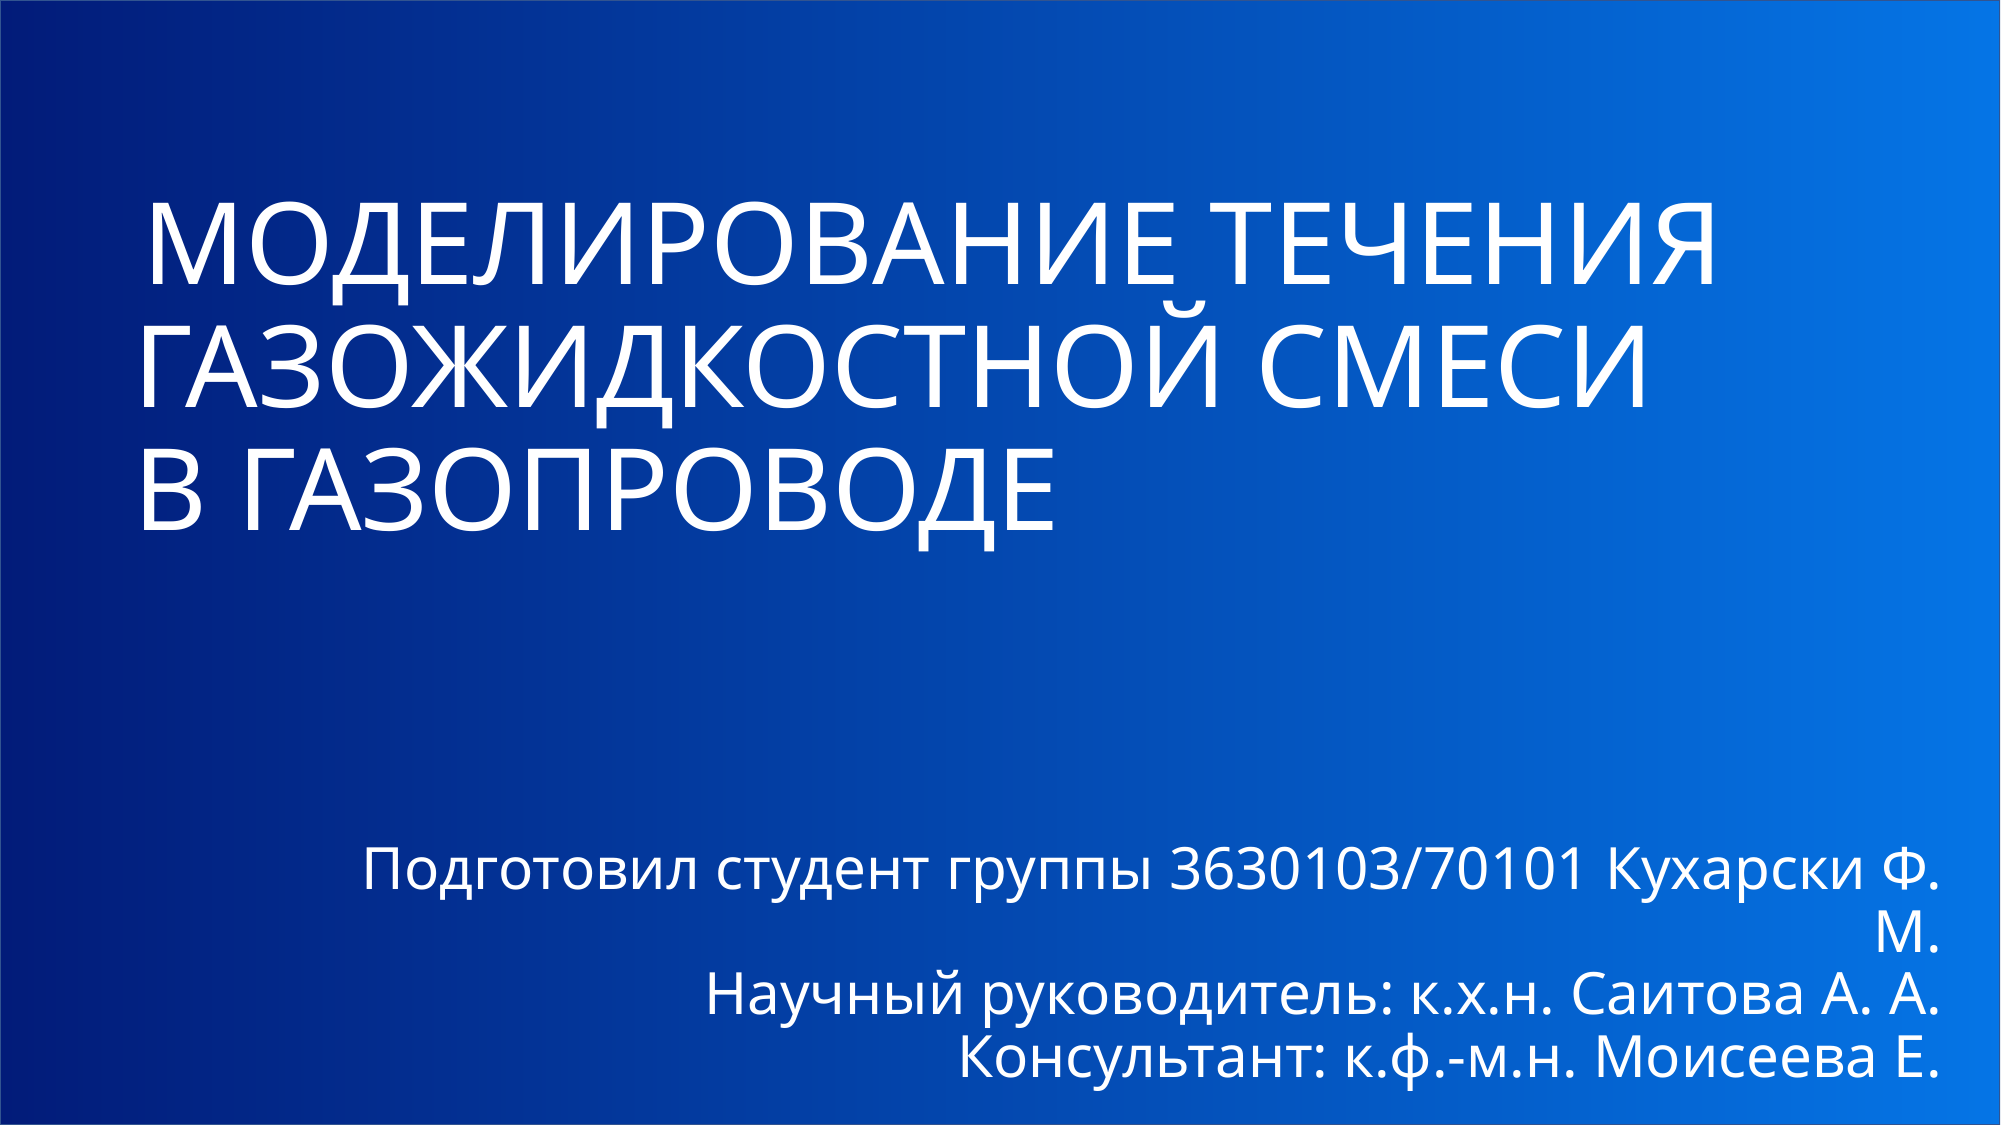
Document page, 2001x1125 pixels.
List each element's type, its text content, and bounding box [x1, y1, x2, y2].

title МОДЕЛИРОВАНИЕ ТЕЧЕНИЯ ГАЗОЖИДКОСТНОЙ СМЕСИ В ГАЗОПРОВОДЕ [118, 170, 1757, 563]
subtitle Подготовил студент группы 3630103/70101 Кухарски Ф. М. Научный руководитель: к.х.н. Саитова А. А. Консультант: к.ф.-м.н. Моисеева Е. [335, 831, 1957, 980]
